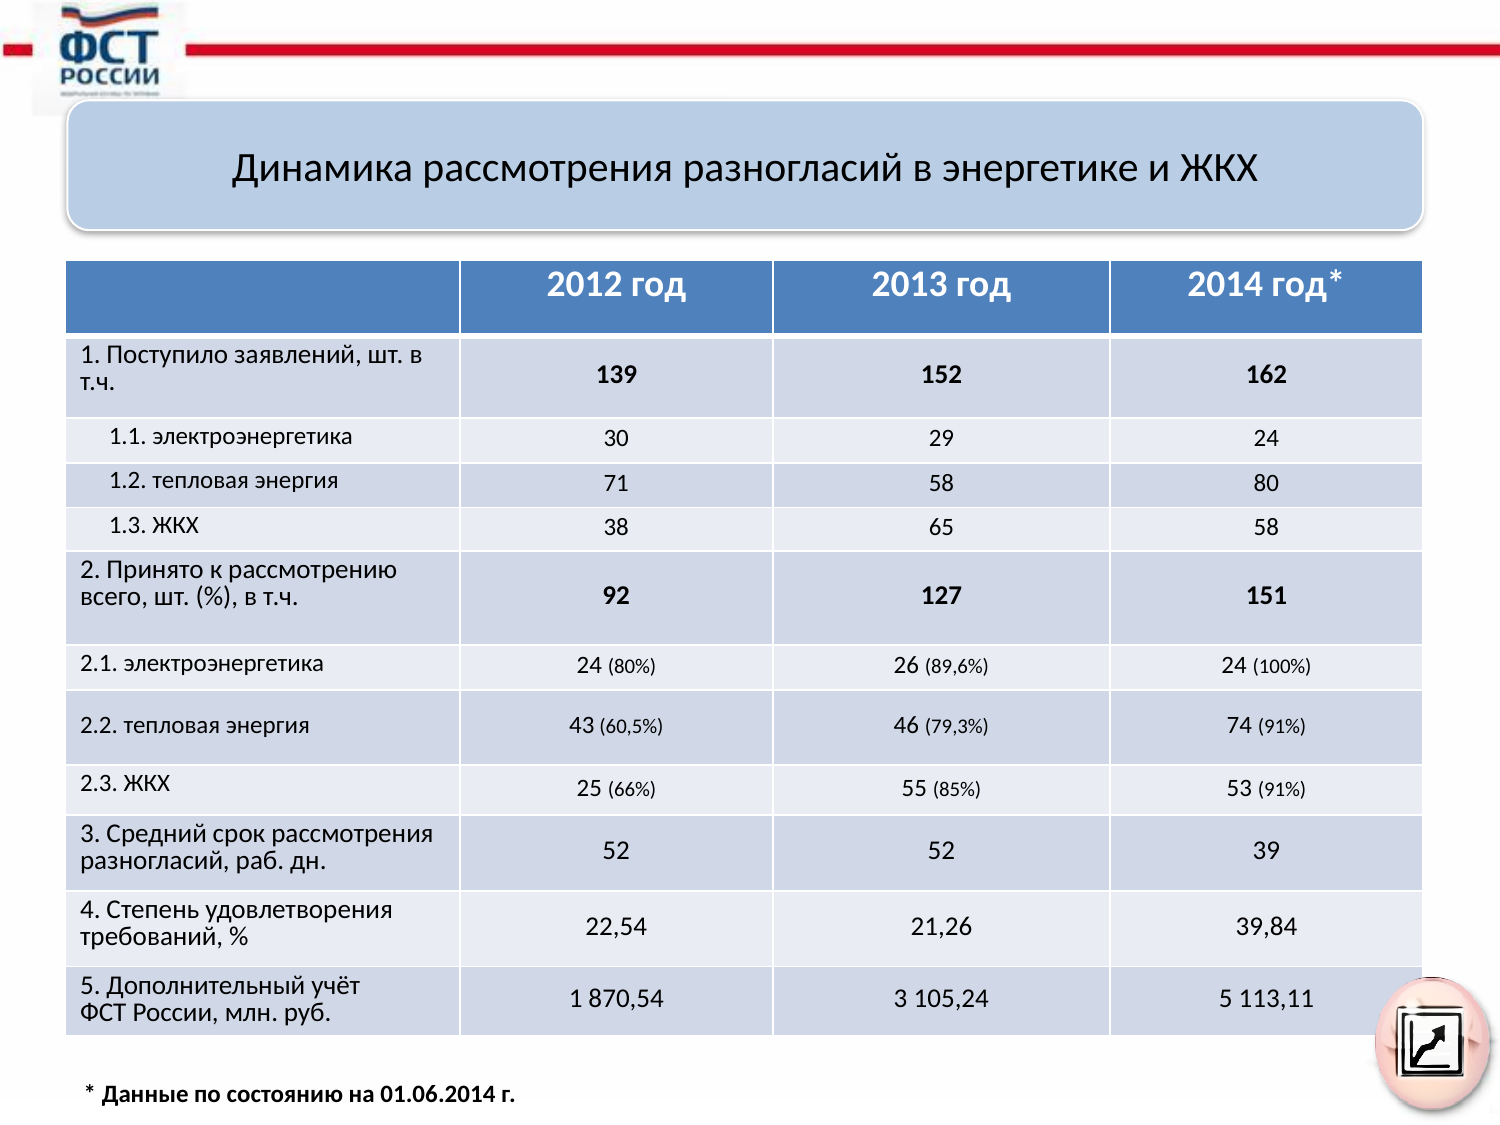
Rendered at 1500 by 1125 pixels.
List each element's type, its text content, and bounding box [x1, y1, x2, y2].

table_cell 38 [461, 508, 772, 550]
text_box * Данные по состоянию на 01.06.2014 г. [68, 1070, 532, 1116]
table_cell 55 (85%) [774, 766, 1109, 814]
table_cell 30 [461, 419, 772, 462]
table_cell 29 [774, 419, 1109, 462]
text_box Динамика рассмотрения разногласий в энергетике и ЖКХ [64, 97, 1427, 234]
table_cell 1.3. ЖКХ [66, 508, 459, 550]
table_cell 162 [1111, 339, 1422, 417]
table_header [66, 261, 459, 333]
table_cell 139 [461, 339, 772, 417]
table_cell 22,54 [461, 892, 772, 966]
table_cell 52 [461, 816, 772, 890]
table_cell 2.3. ЖКХ [66, 766, 459, 814]
table_cell 2. Принято к рассмотрению всего, шт. (%), в т.ч. [66, 552, 459, 644]
table_cell 1 870,54 [461, 967, 772, 1035]
table_cell 5. Дополнительный учёт ФСТ России, млн. руб. [66, 967, 459, 1035]
table_cell 74 (91%) [1111, 691, 1422, 764]
table_cell 1.1. электроэнергетика [66, 419, 459, 462]
table_cell 2.1. электроэнергетика [66, 646, 459, 689]
table_cell 52 [774, 816, 1109, 890]
table_cell 24 (80%) [461, 646, 772, 689]
table_cell 25 (66%) [461, 766, 772, 814]
table_cell 4. Степень удовлетворения требований, % [66, 892, 459, 966]
table_cell 24 [1111, 419, 1422, 462]
table_cell 127 [774, 552, 1109, 644]
table_cell 21,26 [774, 892, 1109, 966]
table_cell 65 [774, 508, 1109, 550]
table_header 2014 год* [1111, 261, 1422, 333]
table_header 2013 год [774, 261, 1109, 333]
table_cell 71 [461, 464, 772, 507]
table_cell 46 (79,3%) [774, 691, 1109, 764]
table_cell 1.2. тепловая энергия [66, 464, 459, 507]
table_cell 53 (91%) [1111, 766, 1422, 814]
table_cell 26 (89,6%) [774, 646, 1109, 689]
table_cell 92 [461, 552, 772, 644]
table_cell 2.2. тепловая энергия [66, 691, 459, 764]
table_header 2012 год [461, 261, 772, 333]
picture [0, 0, 1500, 1125]
table_cell 3 105,24 [774, 967, 1109, 1035]
table_cell 80 [1111, 464, 1422, 507]
table_cell 5 113,11 [1111, 967, 1422, 1035]
table_cell 39,84 [1111, 892, 1422, 966]
table_cell 39 [1111, 816, 1422, 890]
table_cell 24 (100%) [1111, 646, 1422, 689]
table_cell 58 [1111, 508, 1422, 550]
table_cell 43 (60,5%) [461, 691, 772, 764]
table_cell 58 [774, 464, 1109, 507]
table_cell 1. Поступило заявлений, шт. в т.ч. [66, 339, 459, 417]
table_cell 151 [1111, 552, 1422, 644]
table_cell 152 [774, 339, 1109, 417]
table_cell 3. Средний срок рассмотрения разногласий, раб. дн. [66, 816, 459, 890]
